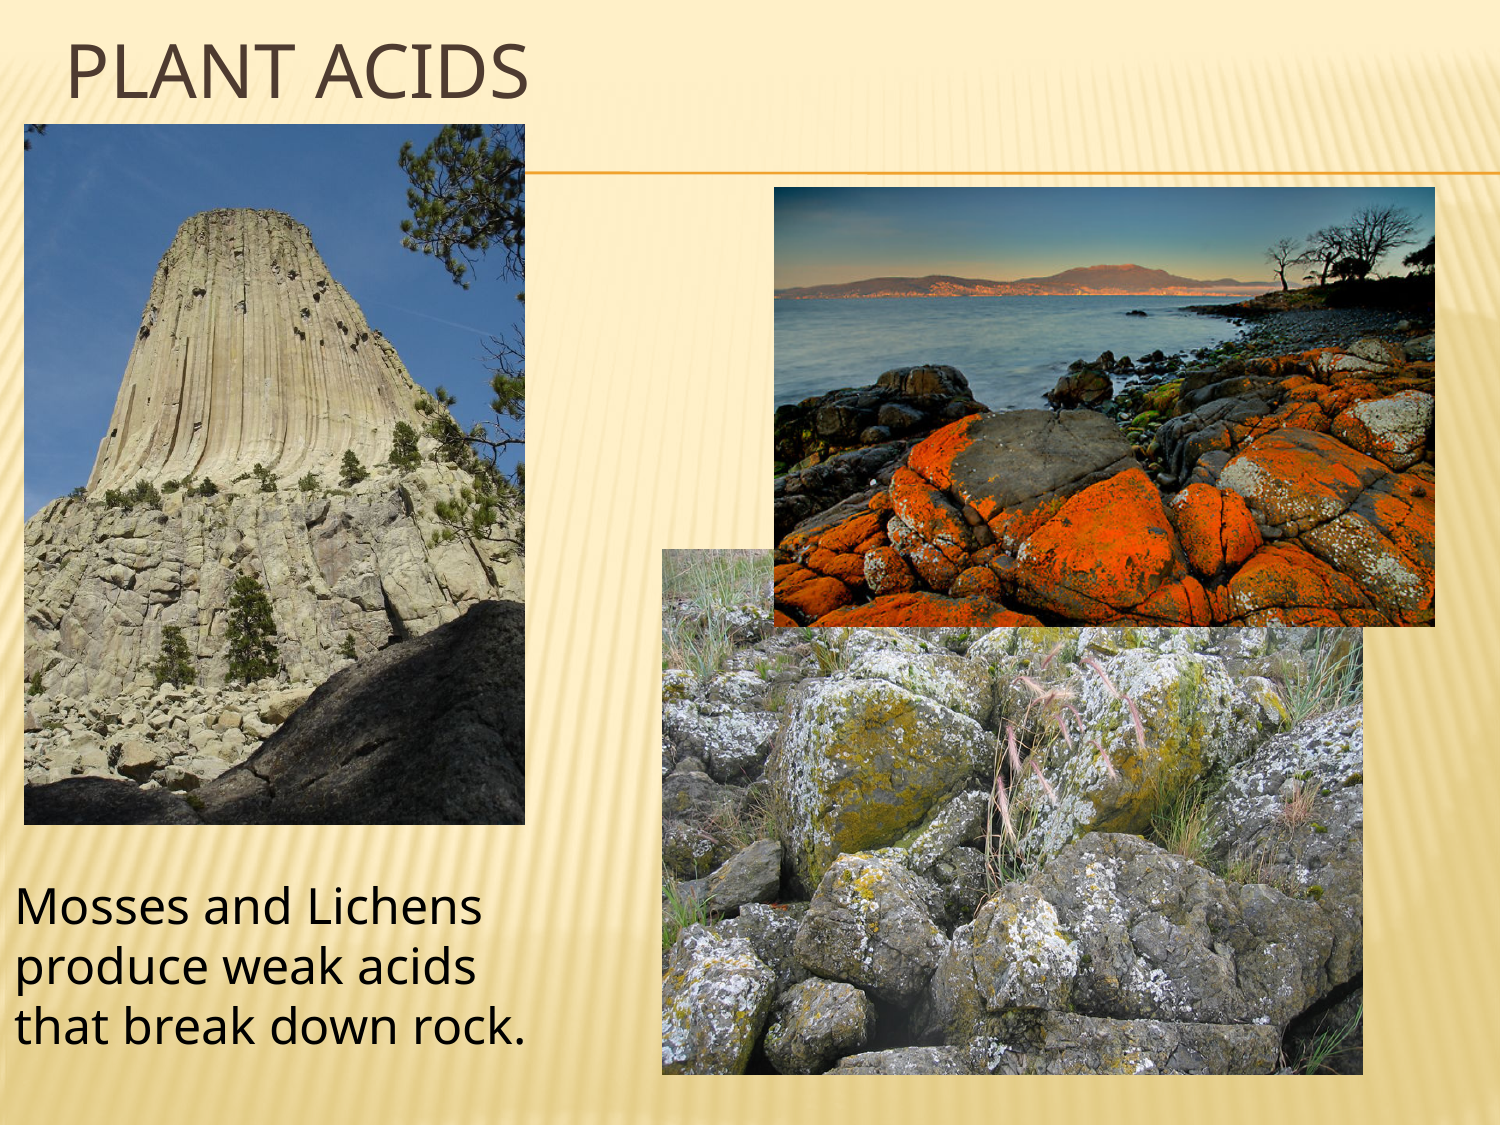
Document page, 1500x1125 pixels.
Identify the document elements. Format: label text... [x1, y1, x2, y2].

picture [24, 124, 526, 826]
text_box Mosses and Lichens produce weak acids that break down rock. [0, 867, 600, 1063]
title Plant Acids [50, 0, 1475, 138]
picture [662, 549, 1363, 1076]
picture [774, 187, 1435, 627]
